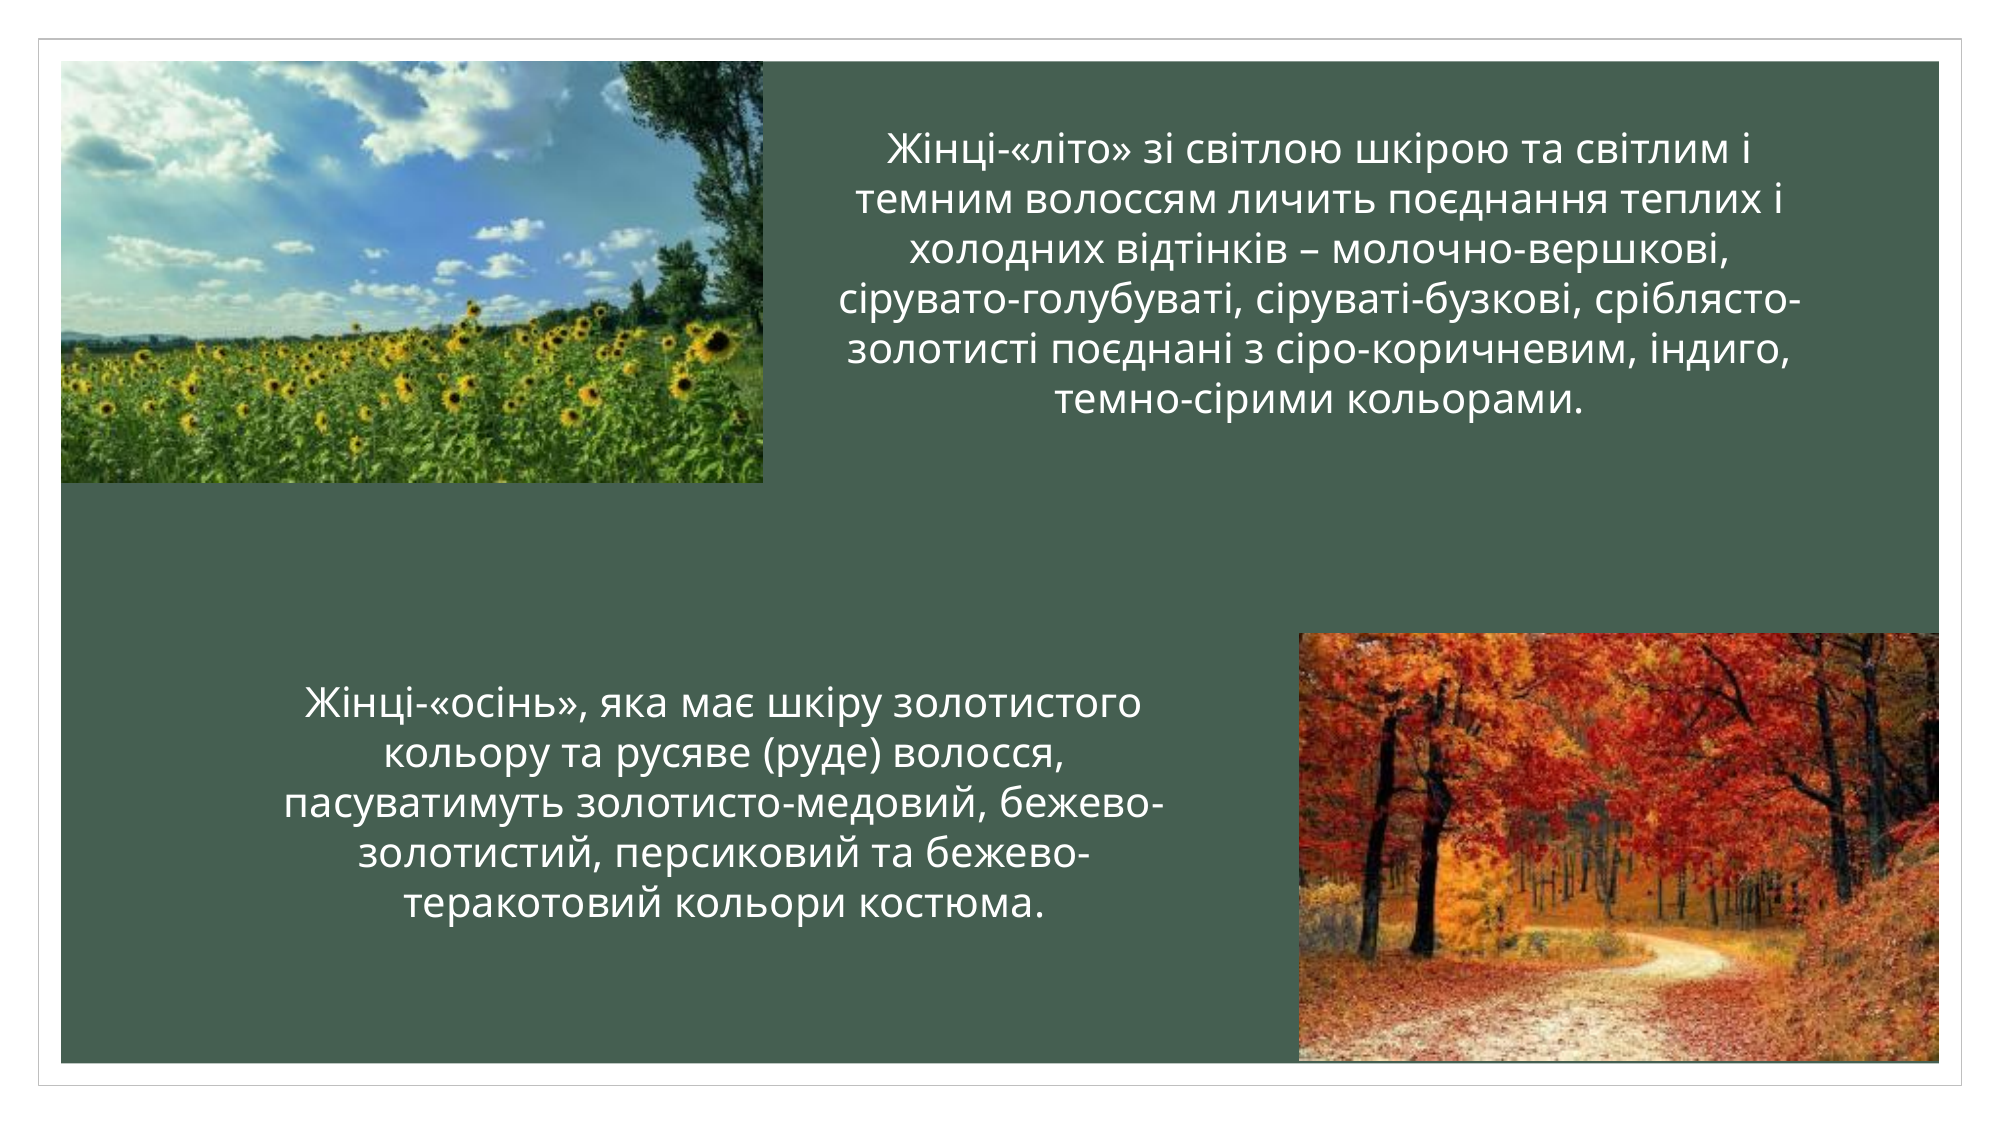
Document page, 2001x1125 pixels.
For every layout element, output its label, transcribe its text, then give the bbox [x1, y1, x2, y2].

picture [1299, 633, 1939, 1061]
text_box Жінці-«осінь», яка має шкіру золотистого кольору та русяве (руде) волосся, пасуватимуть золотисто-медовий, бежево-золотистий, персиковий та бежево-теракотовий кольори костюма. [224, 668, 1225, 934]
picture [61, 61, 763, 483]
text_box Жінці-«літо» зі світлою шкірою та світлим і темним волоссям личить поєднання теплих і холодних відтінків – молочно-вершкові, сірувато-голубуваті, сіруваті-бузкові, сріблясто-золотисті поєднані з сіро-коричневим, індиго, темно-сірими кольорами. [819, 114, 1820, 430]
